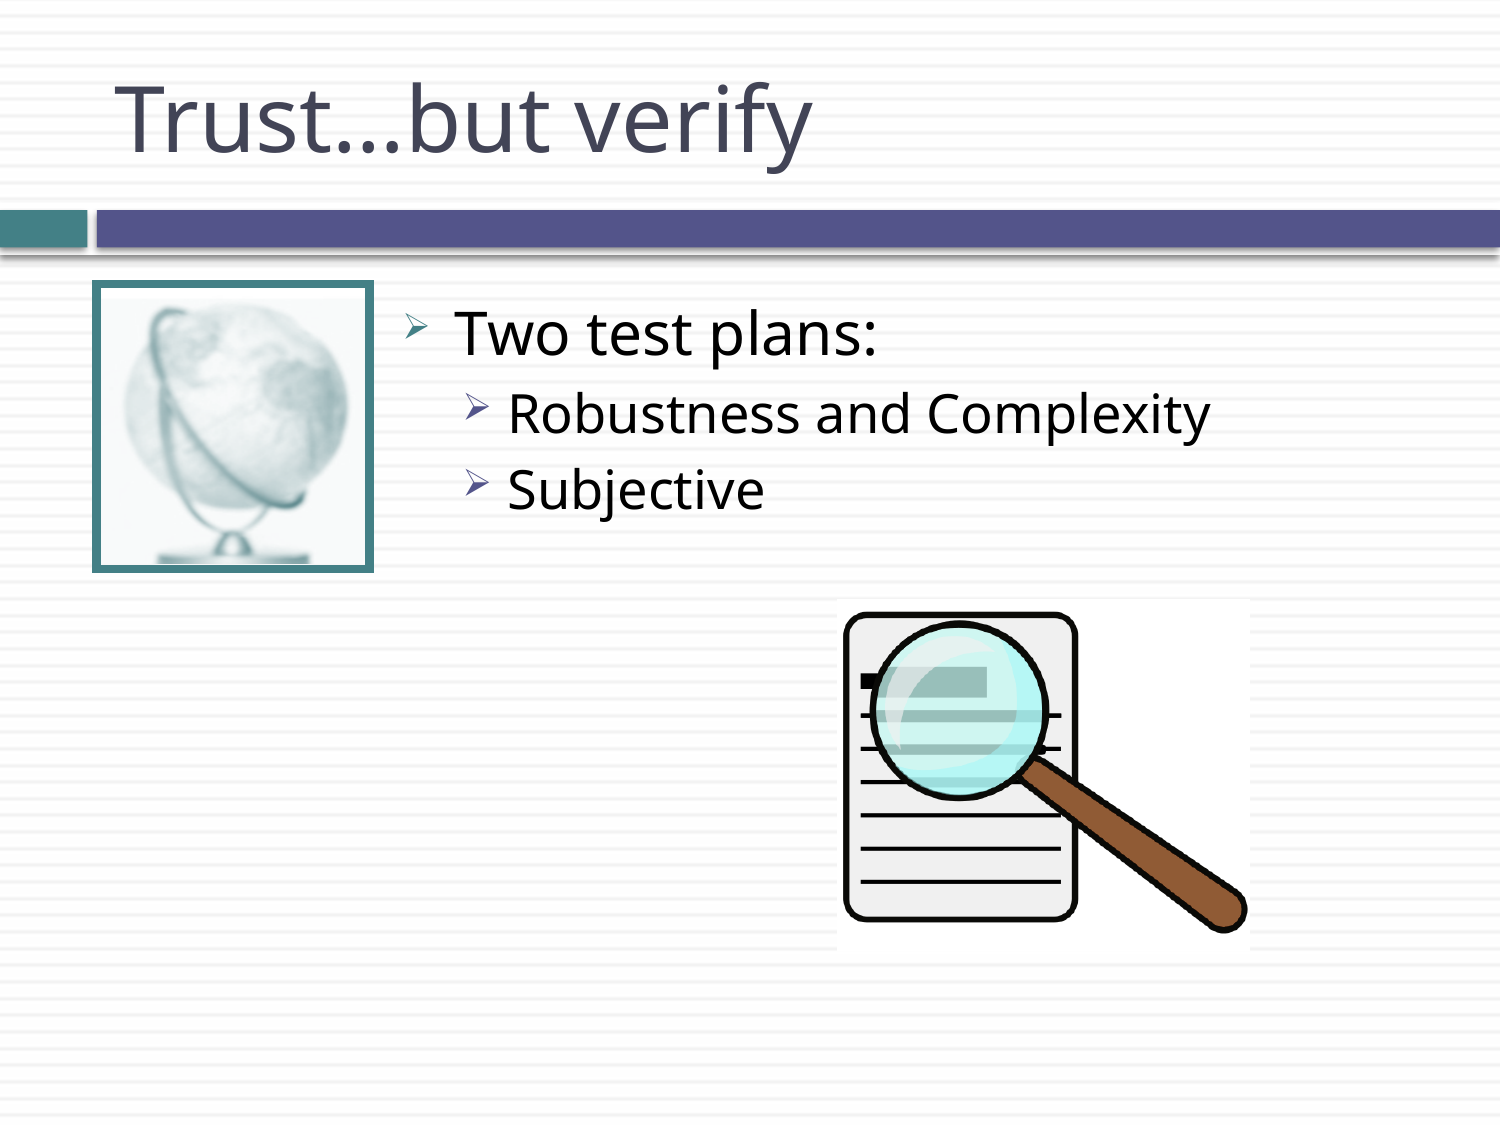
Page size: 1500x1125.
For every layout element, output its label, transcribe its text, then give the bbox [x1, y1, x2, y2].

picture [101, 288, 365, 565]
picture [837, 599, 1250, 952]
list Two test plans: Robustness and Complexity Subjective [387, 287, 1438, 1013]
title Trust…but verify [99, 44, 1425, 188]
